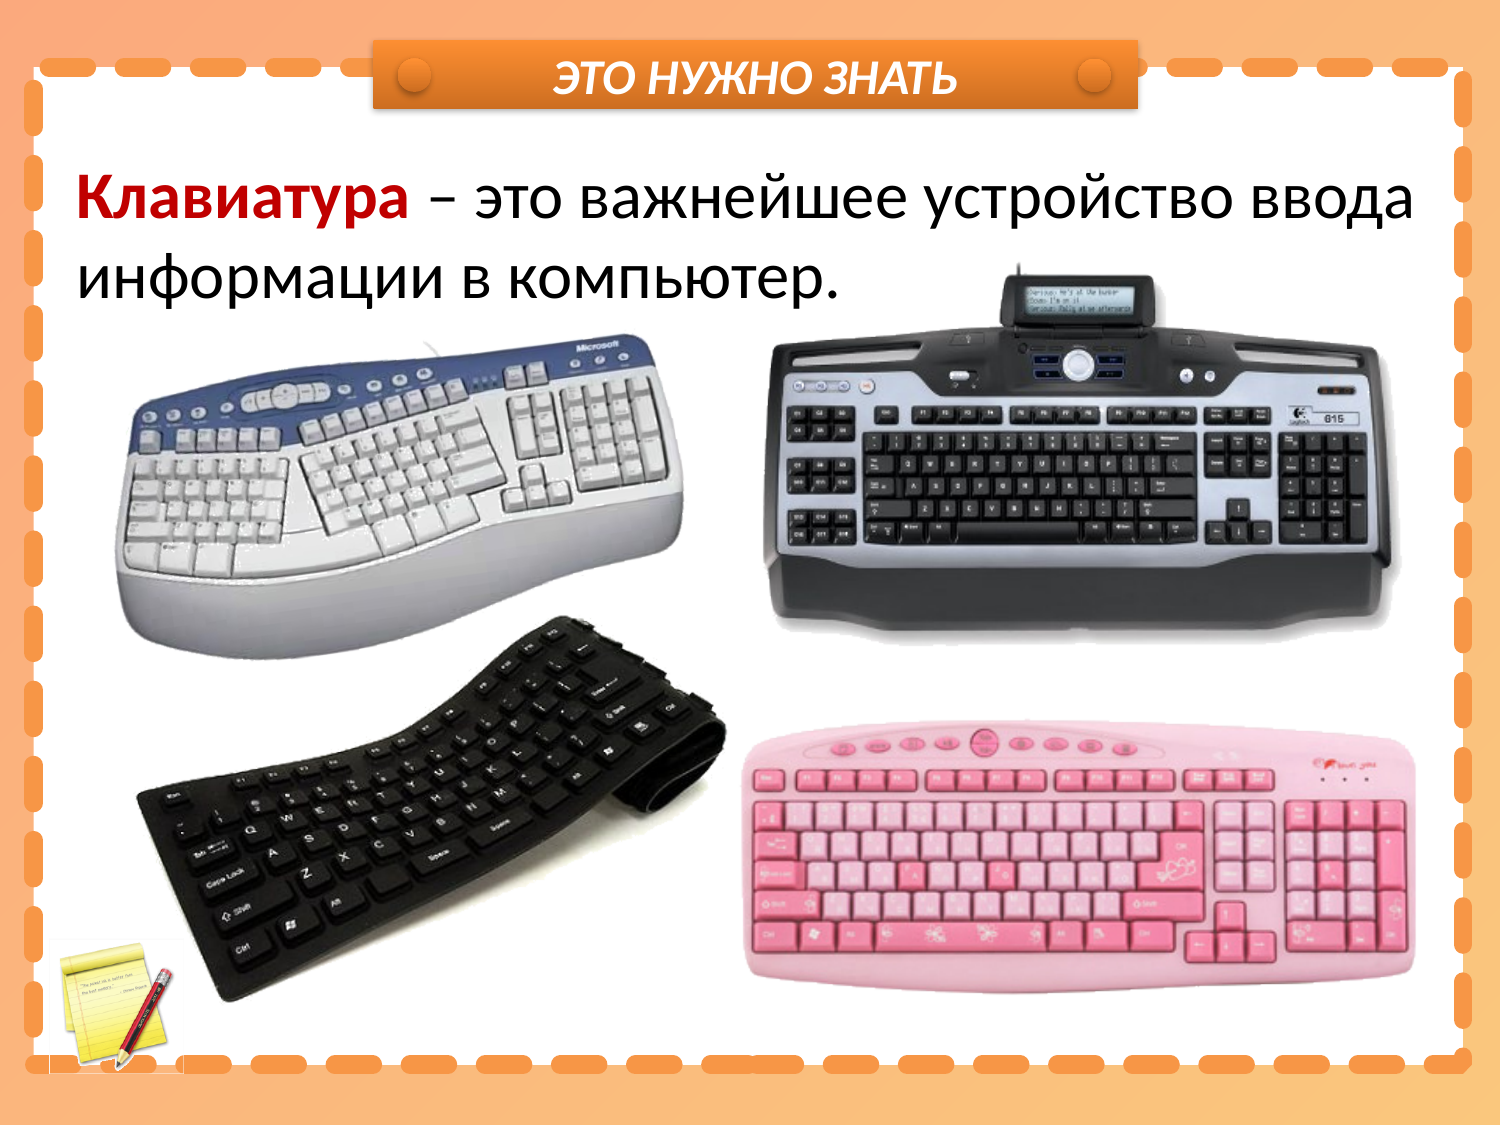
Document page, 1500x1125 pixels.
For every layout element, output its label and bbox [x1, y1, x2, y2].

picture [48, 242, 1434, 1074]
text_box [33, 39, 1464, 1065]
